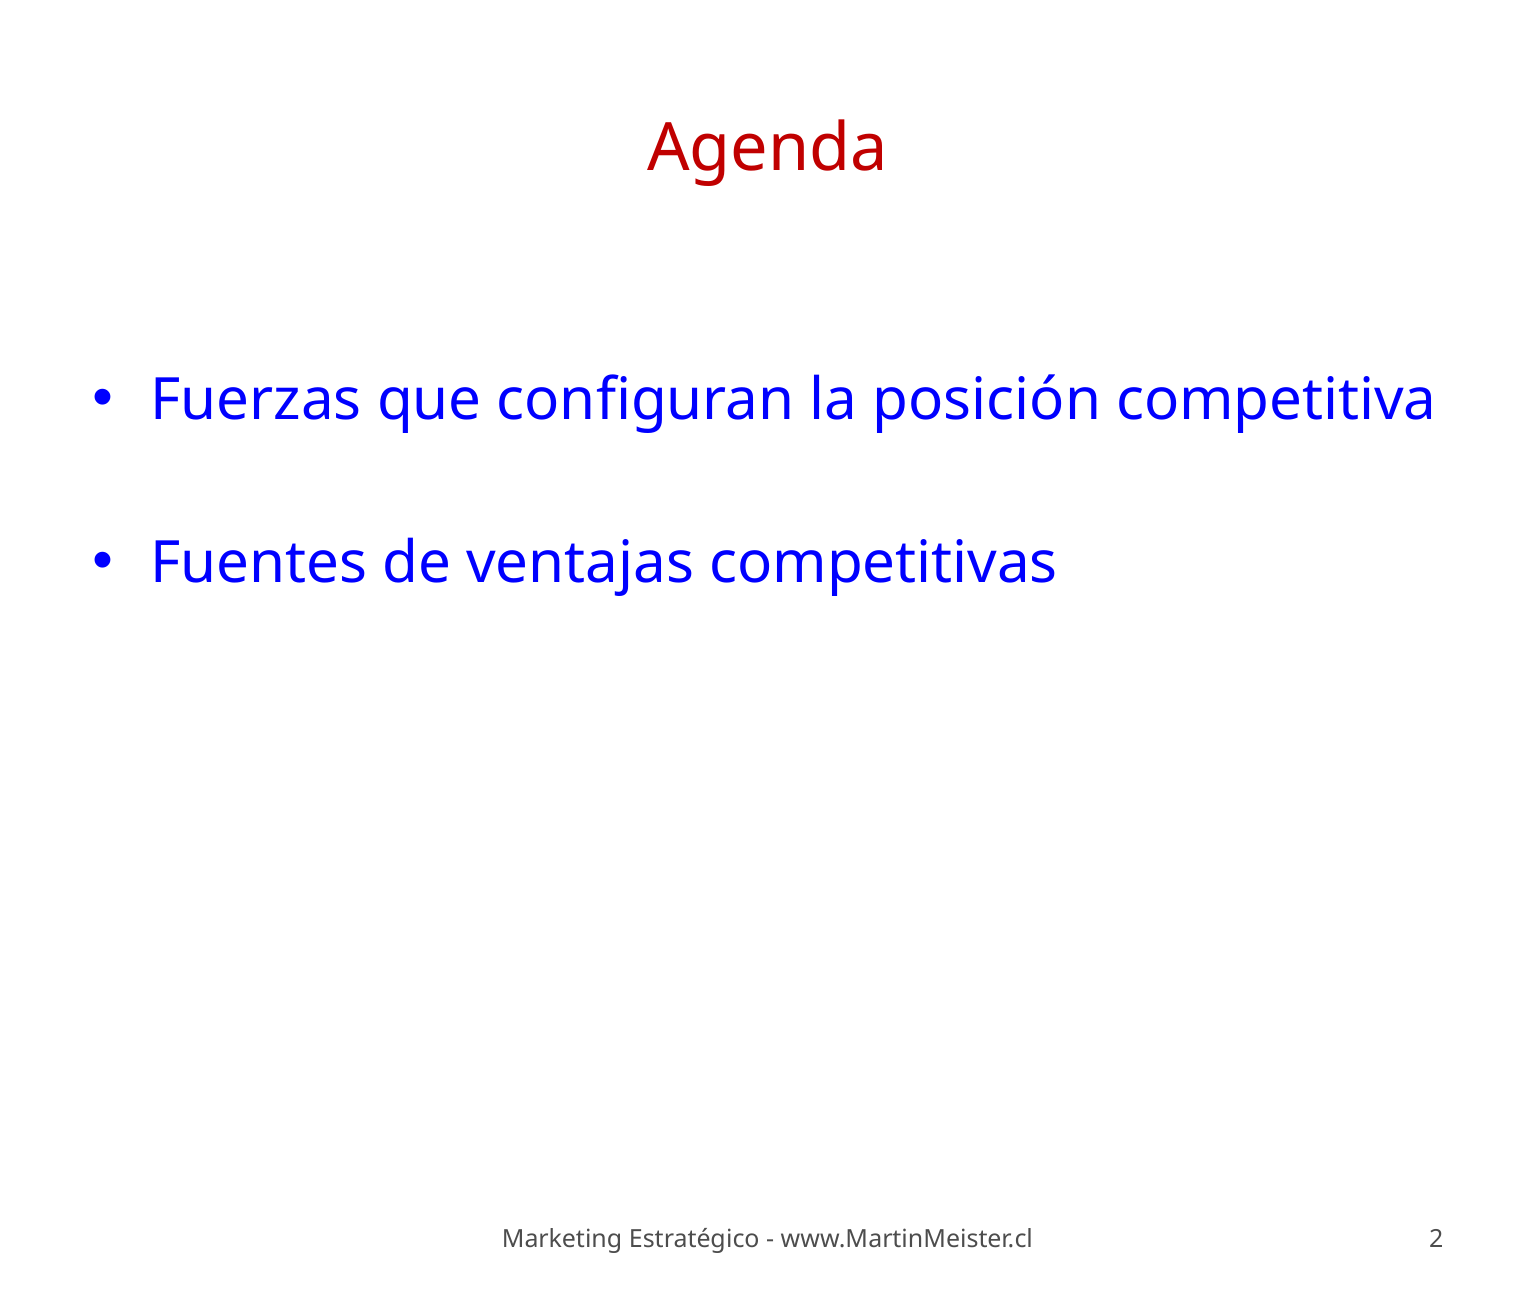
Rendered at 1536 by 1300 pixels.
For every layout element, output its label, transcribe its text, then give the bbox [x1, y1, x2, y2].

slide_number 2 [1100, 1204, 1459, 1274]
list Fuerzas que configuran la posición competitiva Fuentes de ventajas competitivas [76, 271, 1459, 1161]
title Agenda [76, 52, 1459, 237]
footer Marketing Estratégico - www.MartinMeister.cl [437, 1204, 1099, 1274]
